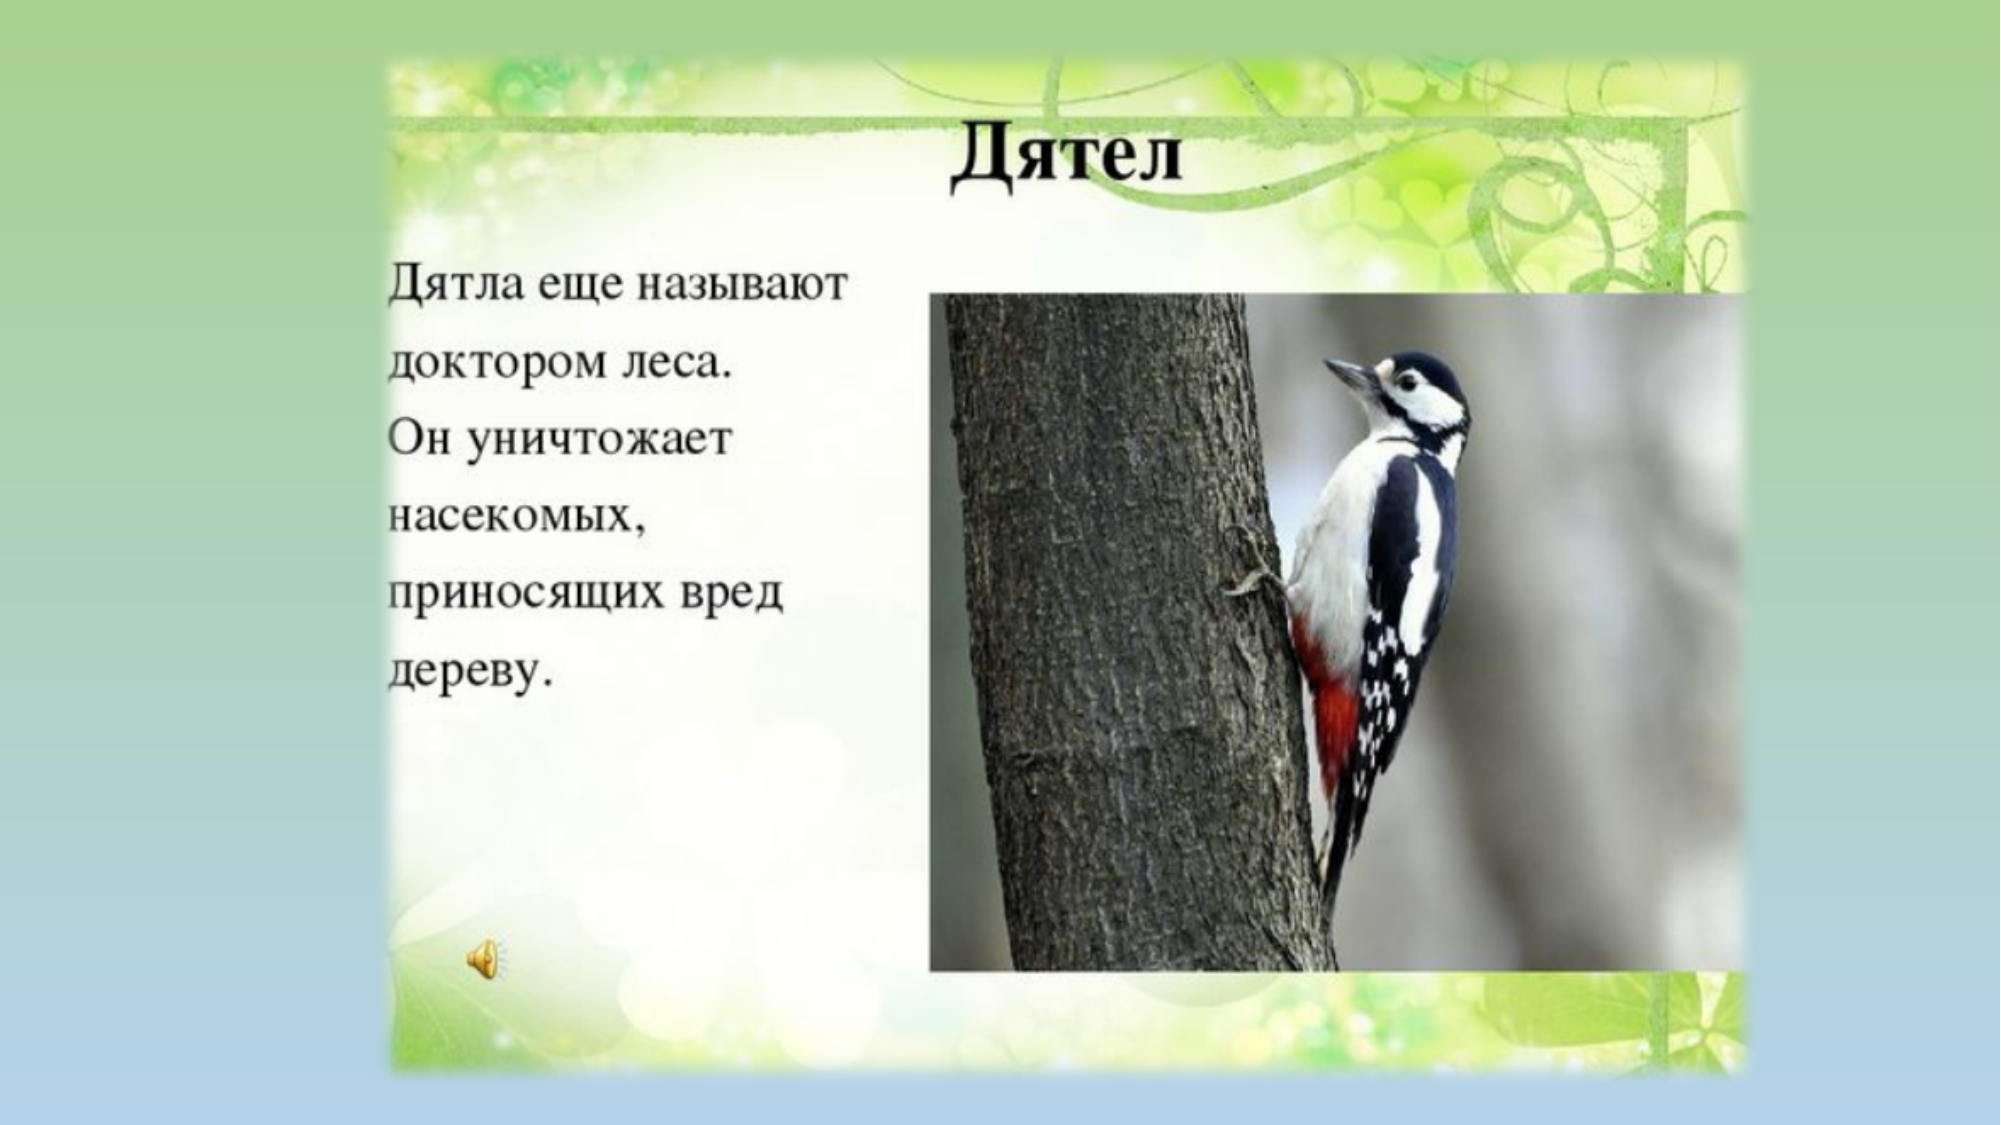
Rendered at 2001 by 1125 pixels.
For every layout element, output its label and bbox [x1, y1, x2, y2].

picture [374, 46, 1762, 1088]
